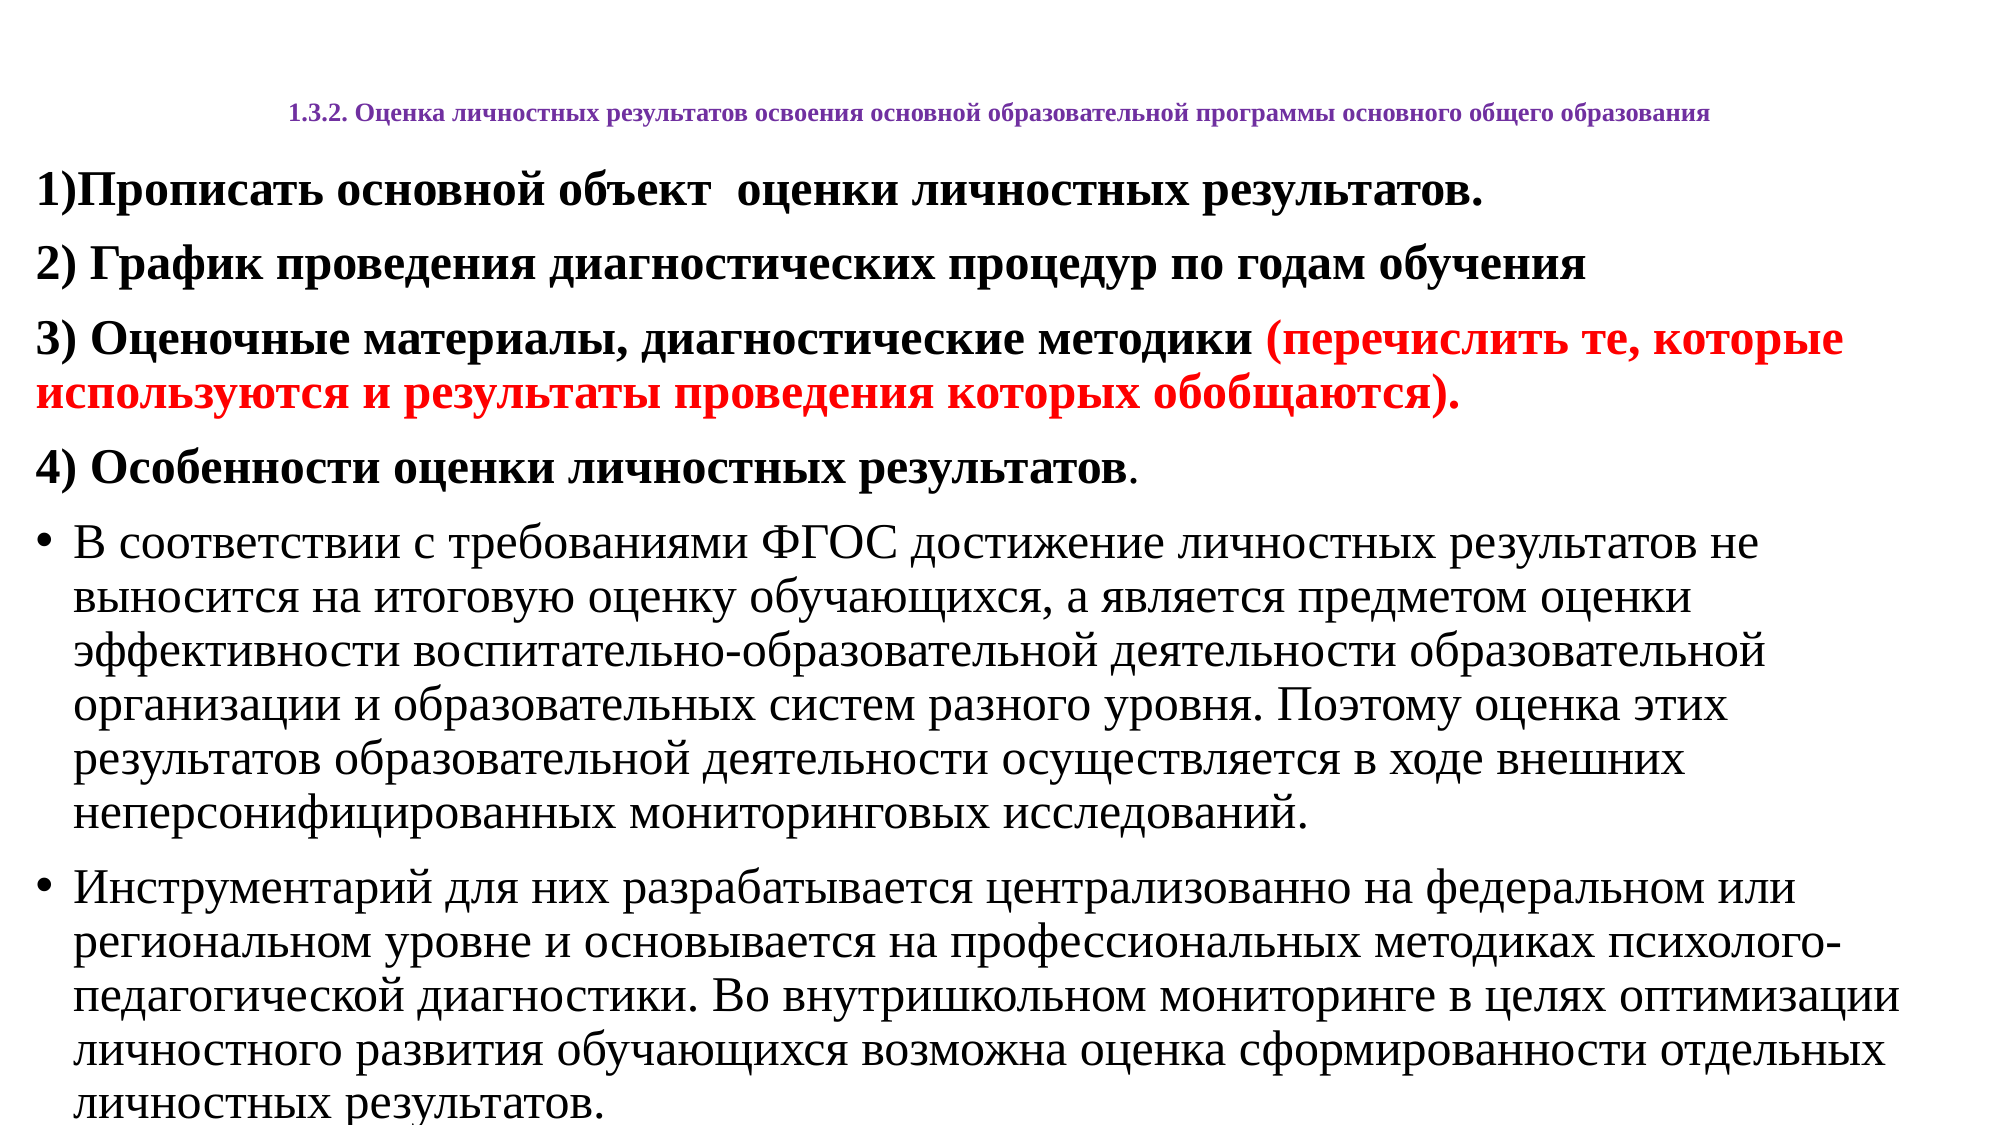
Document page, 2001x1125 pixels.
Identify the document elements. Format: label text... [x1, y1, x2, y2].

list 1)Прописать основной объект оценки личностных результатов. 2) График проведения диагностических процедур по годам обучения 3) Оценочные материалы, диагностические методики (перечислить те, которые используются и результаты проведения которых обобщаются). 4) Особенности оценки личностных результатов. В соответствии с требованиями ФГОС достижение личностных результатов не выносится на итоговую оценку обучающихся, а является предметом оценки эффективности воспитательно-образовательной деятельности образовательной организации и образовательных систем разного уровня. Поэтому оценка этих результатов образовательной деятельности осуществляется в ходе внешних неперсонифицированных мониторинговых исследований. Инструментарий для них разрабатывается централизованно на федеральном или региональном уровне и основывается на профессиональных методиках психолого-педагогической диагностики. Во внутришкольном мониторинге в целях оптимизации личностного развития обучающихся возможна оценка сформированности отдельных личностных результатов. [20, 154, 1980, 1125]
title 1.3.2. Оценка личностных результатов освоения основной образовательной программы основного общего образования [137, 89, 1863, 154]
